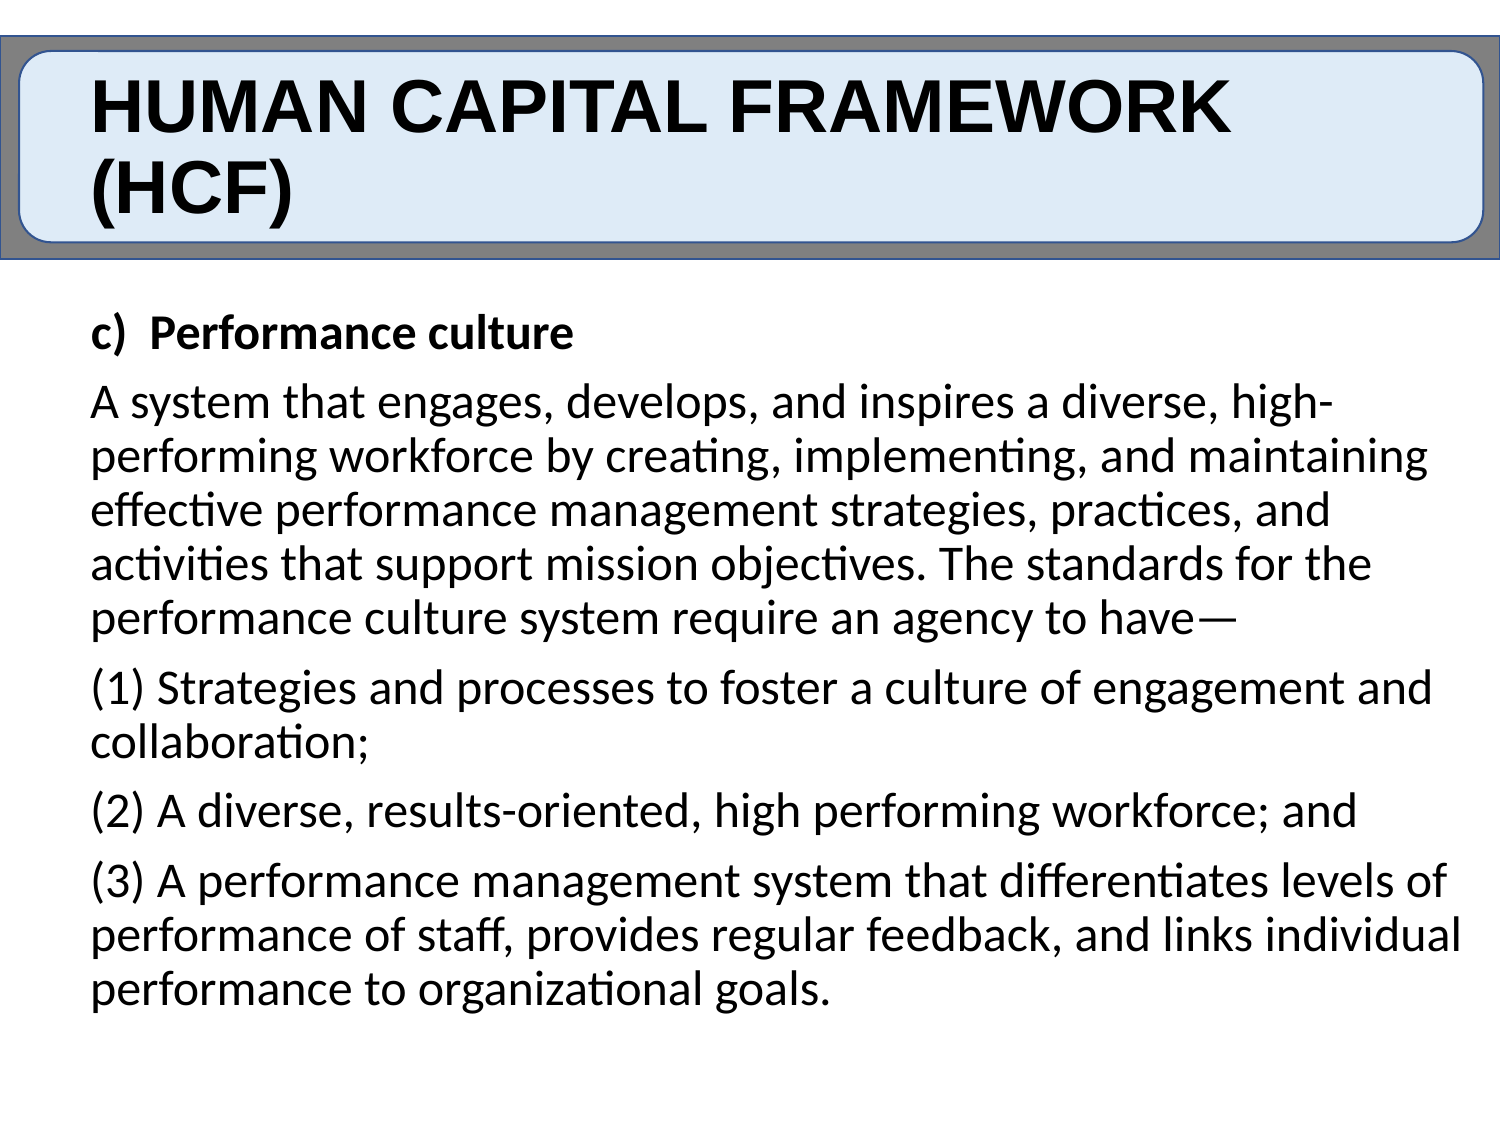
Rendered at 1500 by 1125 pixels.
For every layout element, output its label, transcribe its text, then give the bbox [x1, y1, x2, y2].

title Human Capital Framework (HCF) [75, 54, 1425, 243]
list c) Performance culture A system that engages, develops, and inspires a diverse, high-performing workforce by creating, implementing, and maintaining effective performance management strategies, practices, and activities that support mission objectives. The standards for the performance culture system require an agency to have— (1) Strategies and processes to foster a culture of engagement and collaboration; (2) A diverse, results-oriented, high performing workforce; and (3) A performance management system that differentiates levels of performance of staff, provides regular feedback, and links individual performance to organizational goals. [75, 298, 1484, 1041]
text_box [17, 49, 1485, 244]
text_box [0, 35, 1500, 260]
